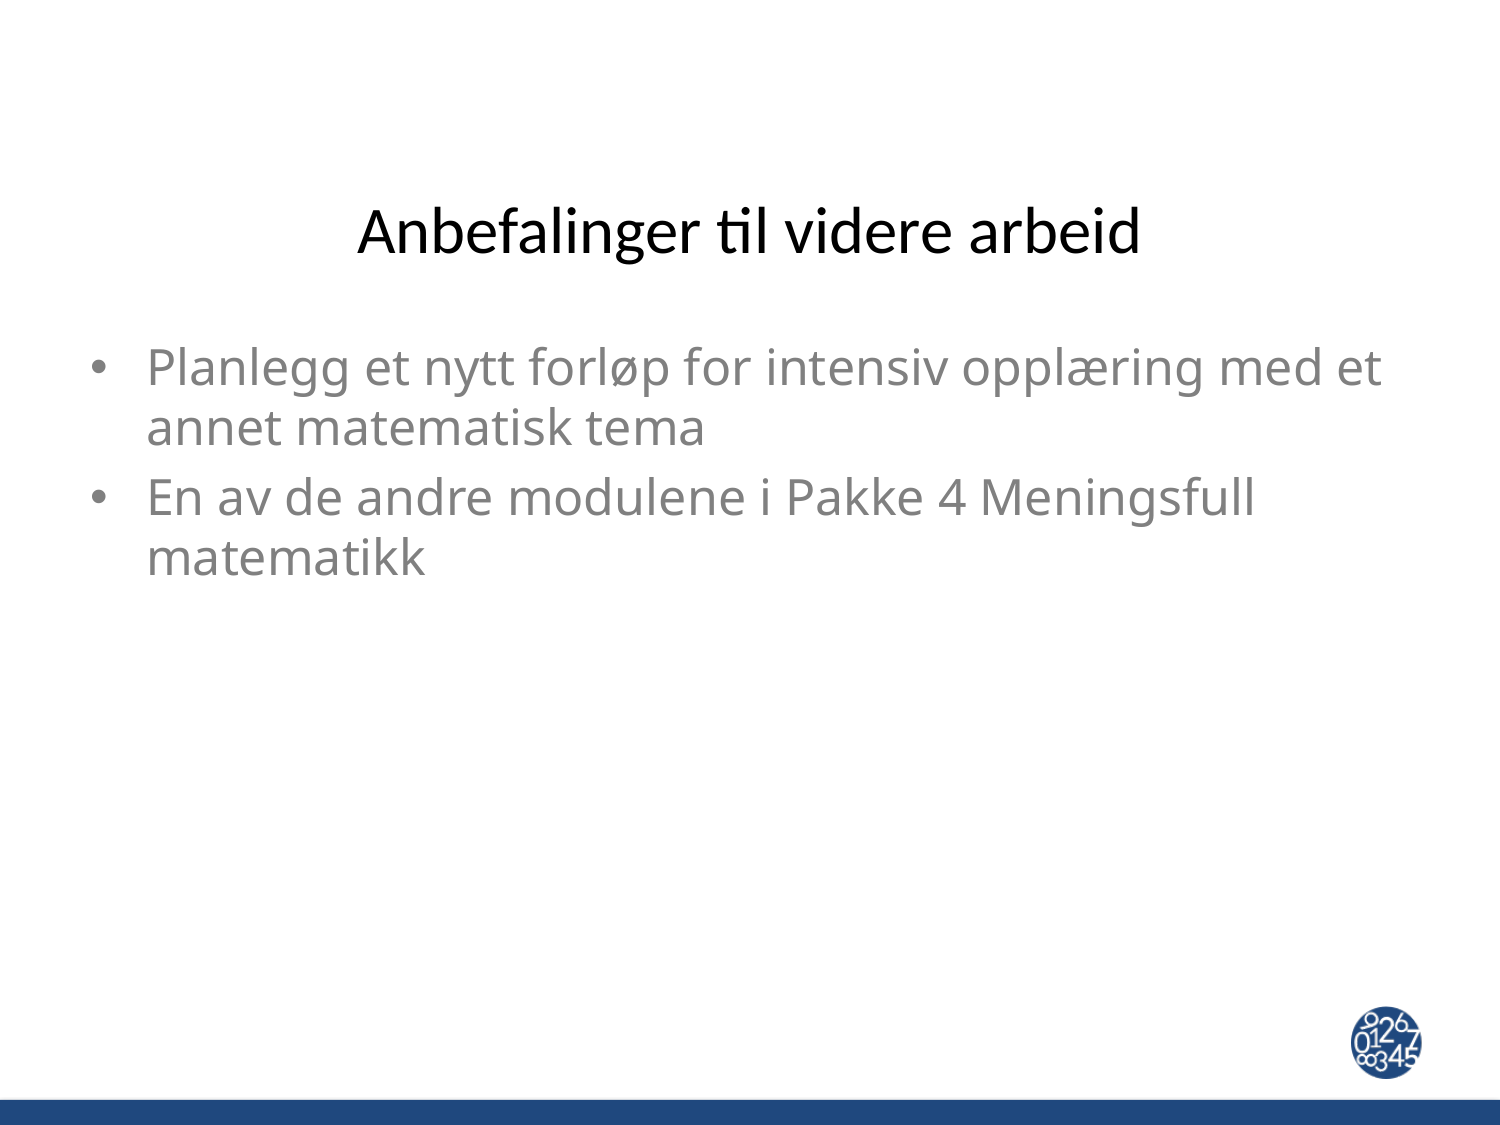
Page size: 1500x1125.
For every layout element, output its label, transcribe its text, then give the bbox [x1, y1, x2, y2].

title Anbefalinger til videre arbeid [75, 150, 1425, 303]
list Planlegg et nytt forløp for intensiv opplæring med et annet matematisk tema En av de andre modulene i Pakke 4 Meningsfull matematikk [75, 328, 1425, 988]
picture [1351, 1006, 1428, 1079]
